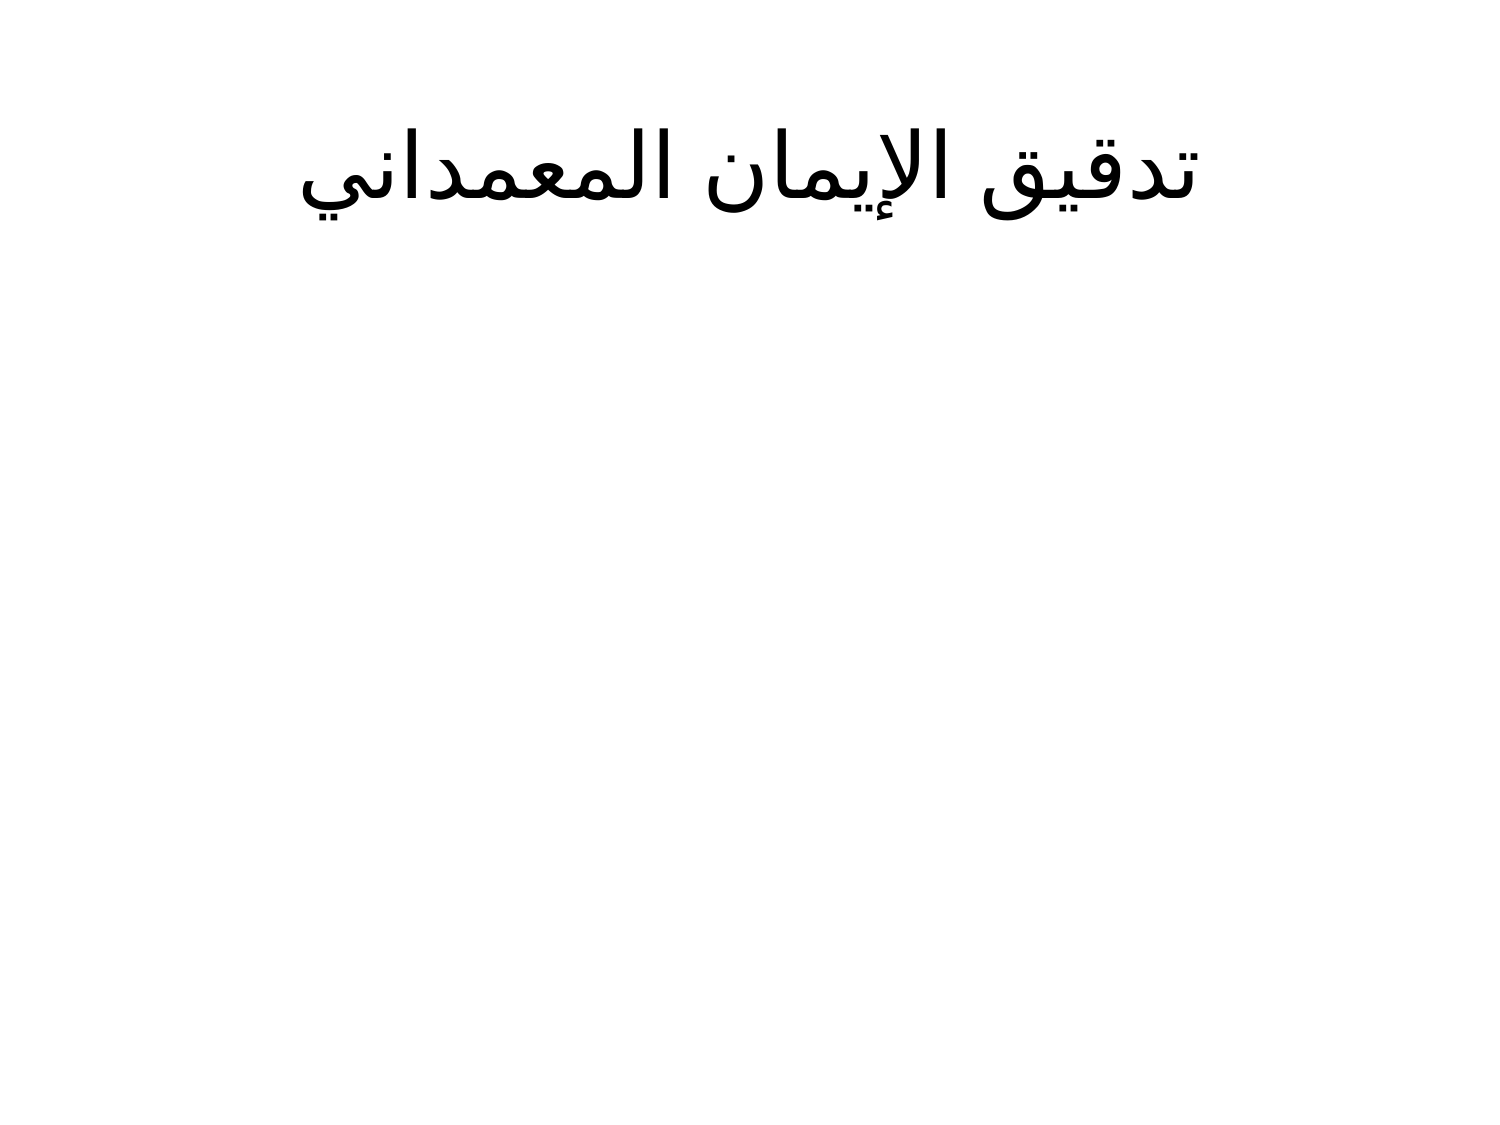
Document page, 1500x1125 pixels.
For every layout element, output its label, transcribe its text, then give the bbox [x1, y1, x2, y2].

title تدقيق الإيمان المعمداني [103, 59, 1397, 278]
